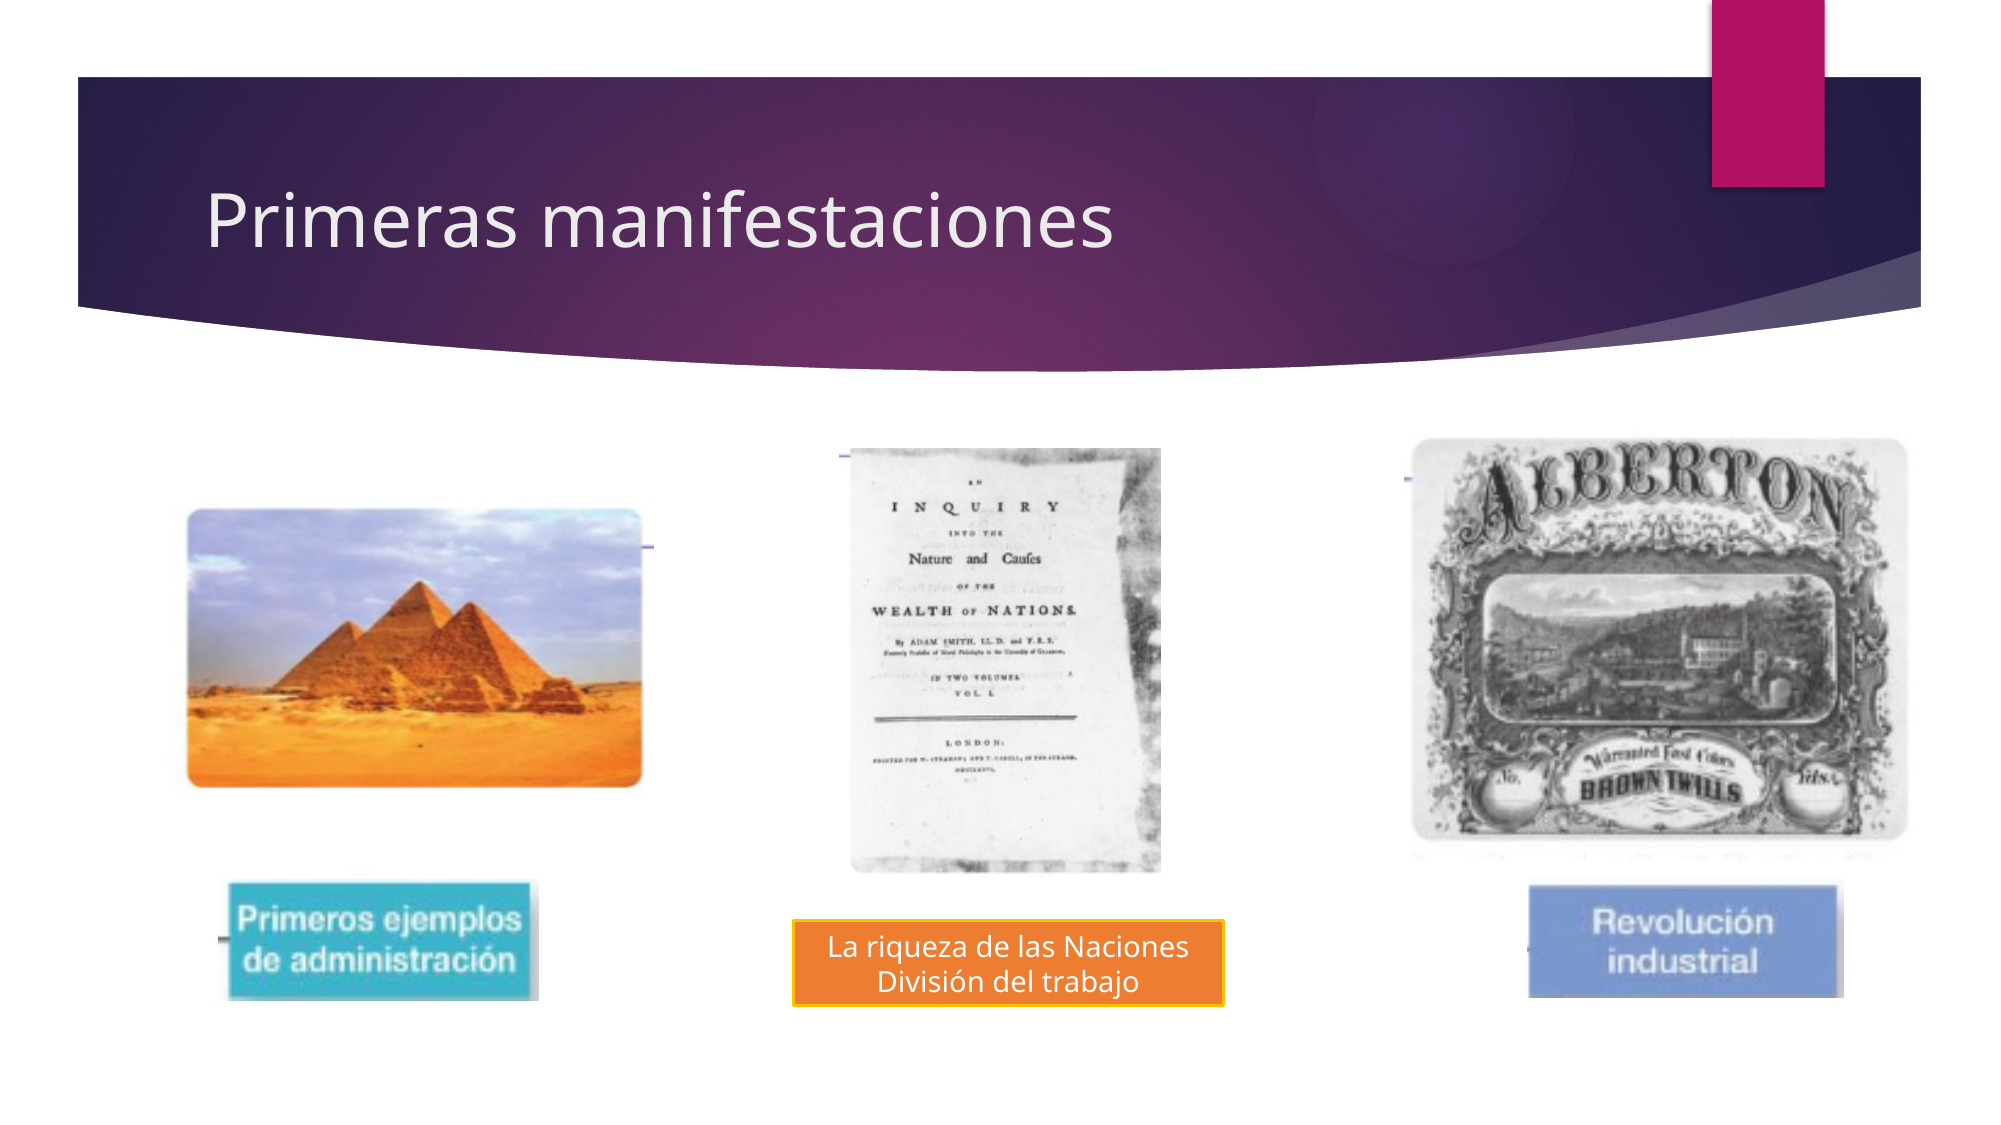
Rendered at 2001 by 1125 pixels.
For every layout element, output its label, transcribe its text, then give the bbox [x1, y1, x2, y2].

picture [1526, 877, 1845, 998]
picture [218, 877, 539, 1001]
title Primeras manifestaciones [189, 159, 1627, 276]
picture [1404, 430, 1931, 860]
picture [839, 448, 1161, 877]
text_box La riqueza de las Naciones División del trabajo [792, 919, 1225, 1007]
picture [161, 490, 655, 801]
